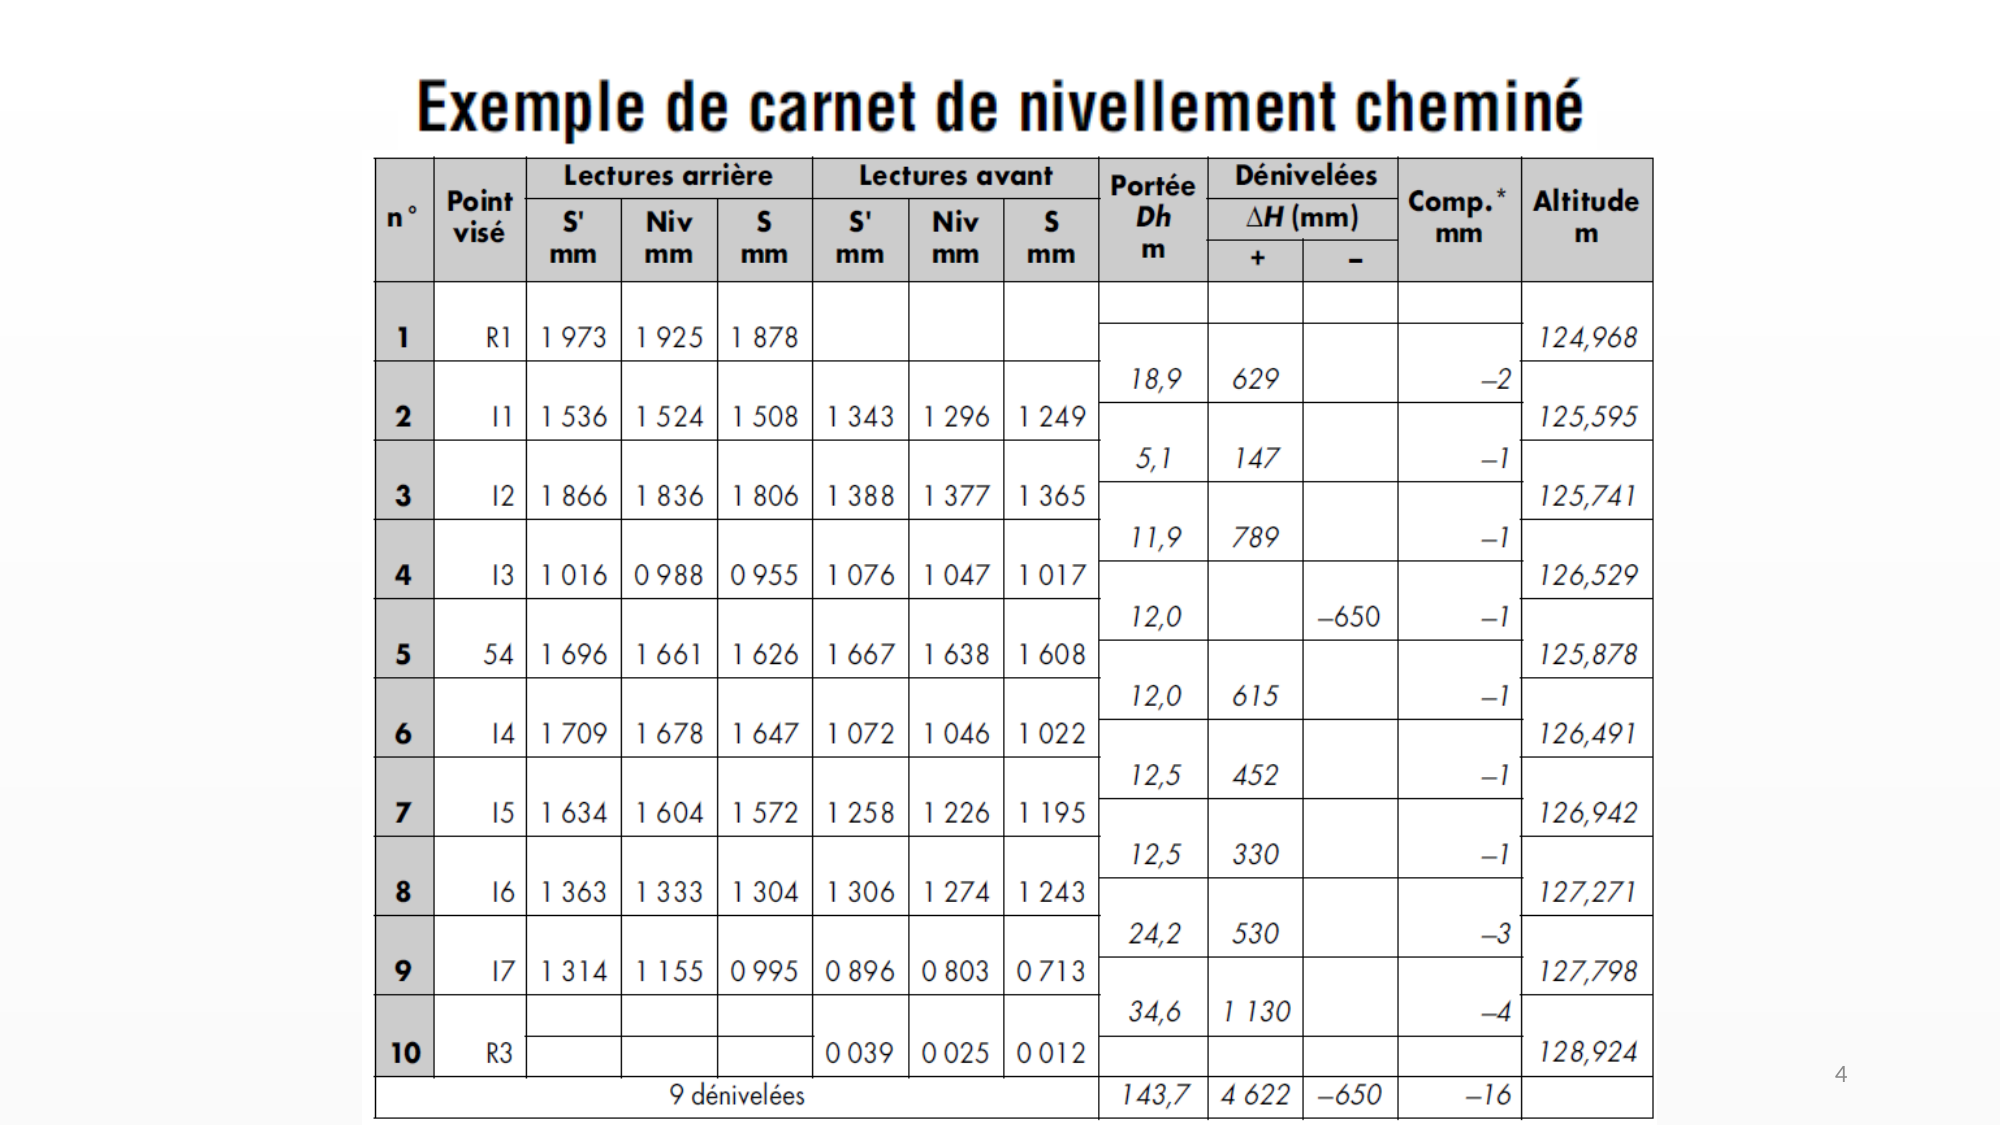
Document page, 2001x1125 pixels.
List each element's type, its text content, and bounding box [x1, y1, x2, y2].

slide_number 4 [1658, 1042, 1863, 1103]
picture [362, 54, 1658, 1125]
